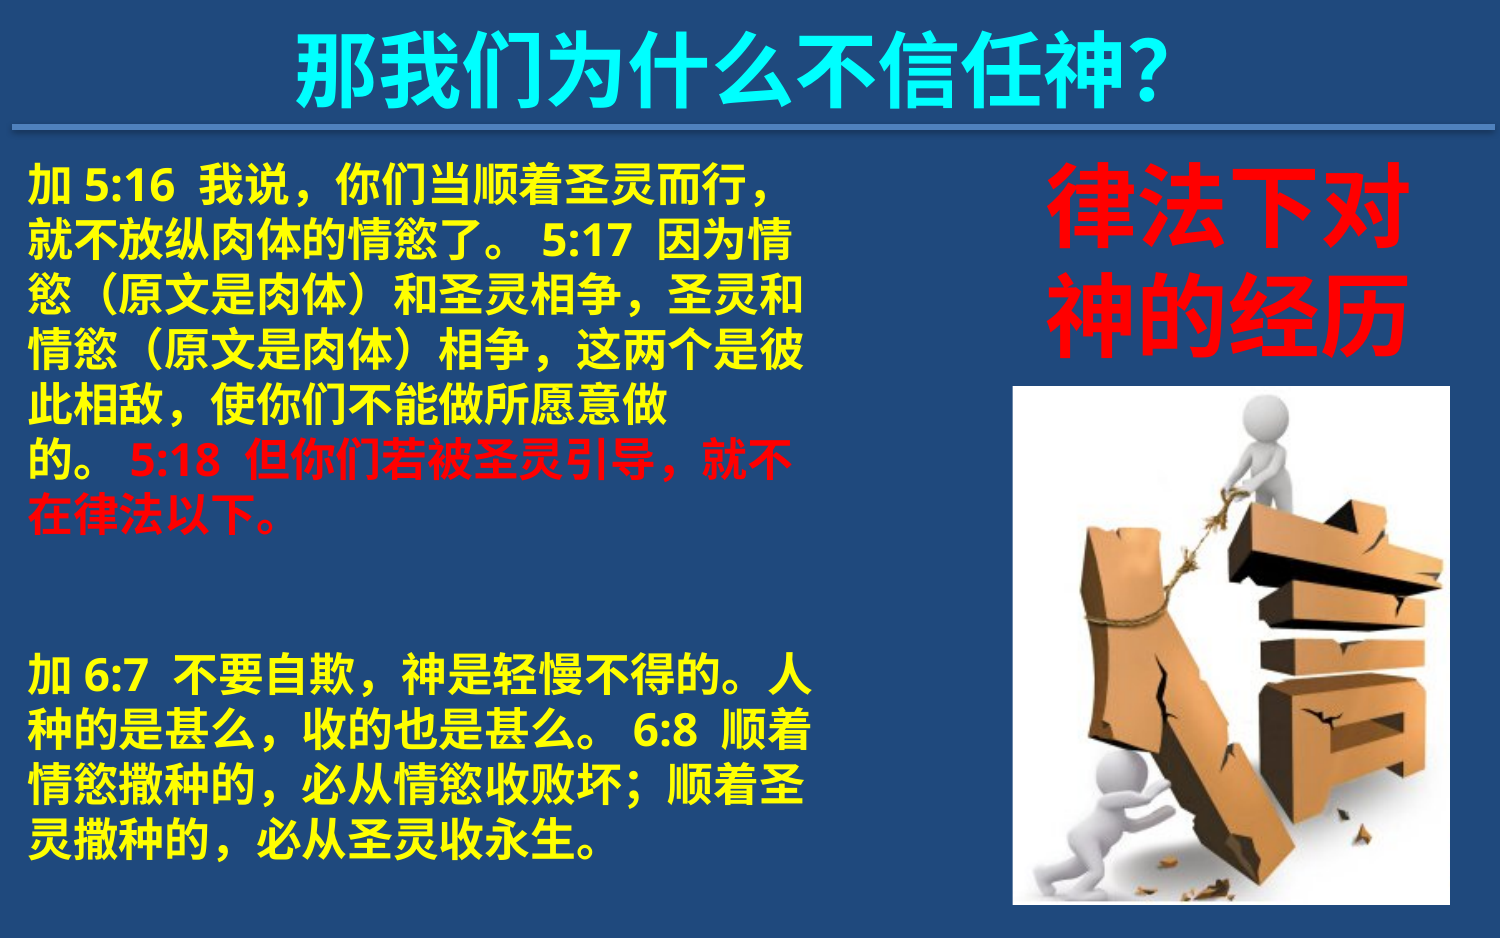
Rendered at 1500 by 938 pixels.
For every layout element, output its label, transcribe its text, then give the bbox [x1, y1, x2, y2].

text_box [994, 141, 1463, 905]
text_box 那我们为什么不信任神？ [280, 10, 1226, 126]
text_box 加5:16 我说，你们当顺着圣灵而行，就不放纵肉体的情慾了。5:17 因为情慾（原文是肉体）和圣灵相争，圣灵和情慾（原文是肉体）相争，这两个是彼此相敌，使你们不能做所愿意做的。5:18 但你们若被圣灵引导，就不在律法以下。 加6:7 不要自欺，神是轻慢不得的。人种的是甚么，收的也是甚么。6:8 顺着情慾撒种的，必从情慾收败坏；顺着圣灵撒种的，必从圣灵收永生。 [12, 148, 850, 873]
